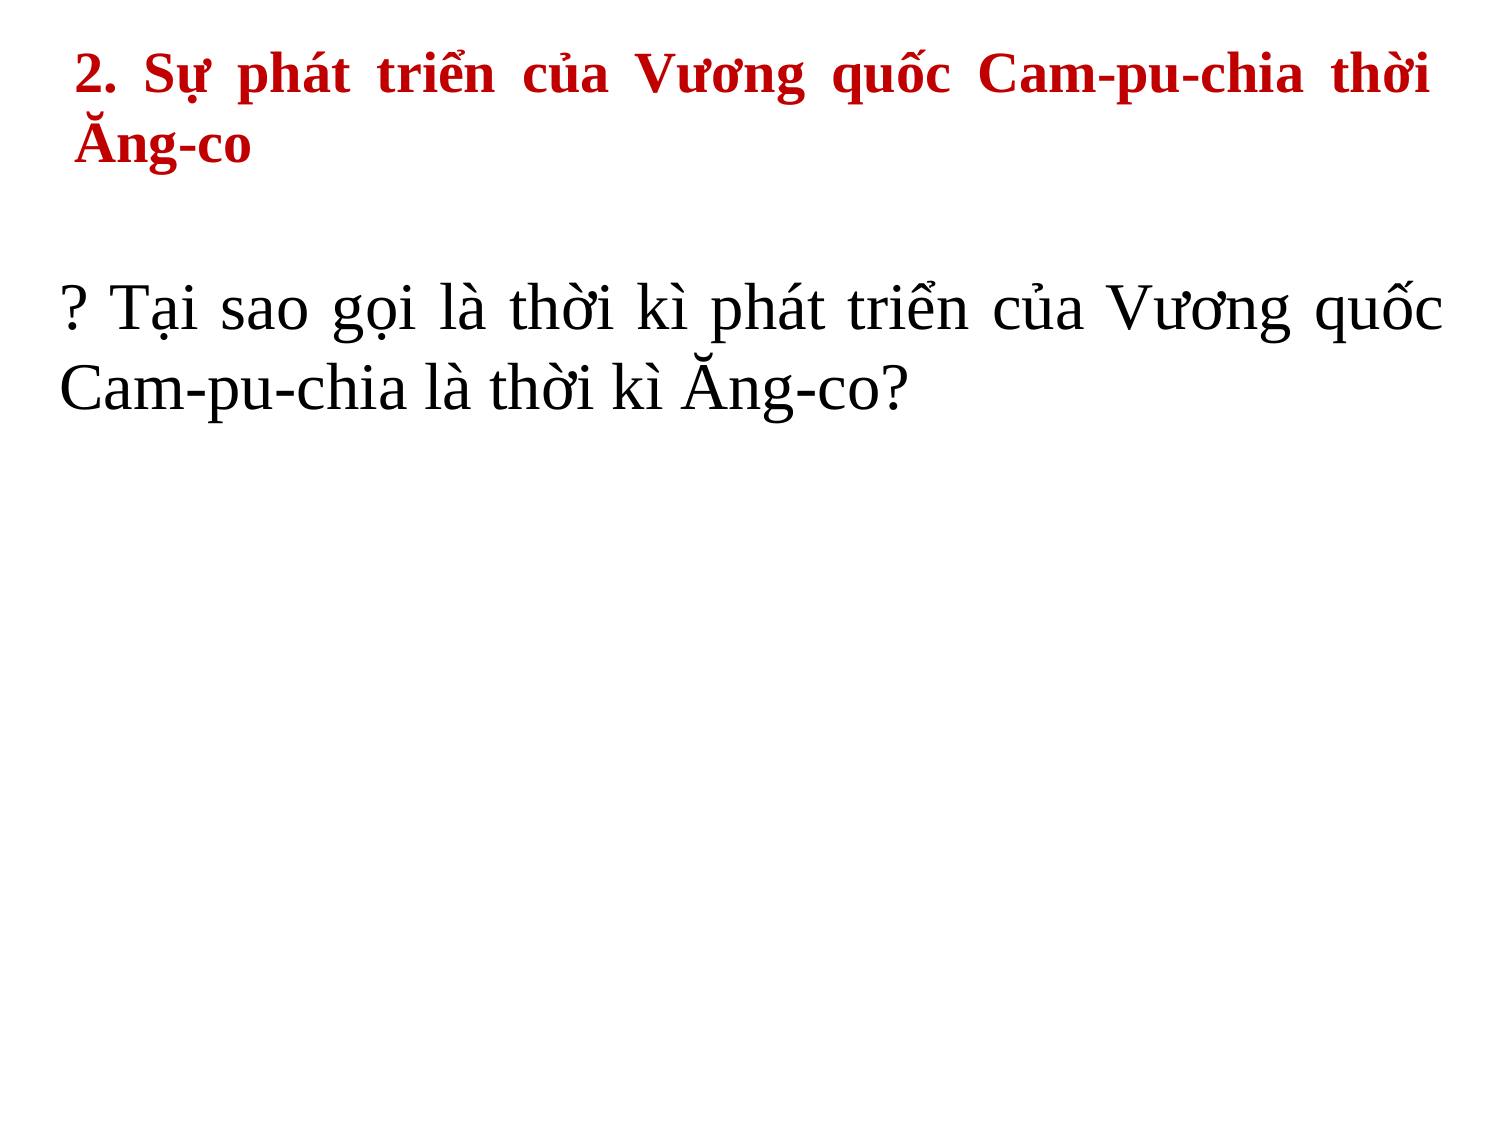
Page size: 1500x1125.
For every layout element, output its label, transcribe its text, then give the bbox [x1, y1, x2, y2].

text_box ? Tại sao gọi là thời kì phát triển của Vương quốc Cam-pu-chia là thời kì Ăng-co? [44, 255, 1462, 430]
text_box 2. Sự phát triển của Vương quốc Cam-pu-chia thời Ăng-co [59, 26, 1447, 182]
